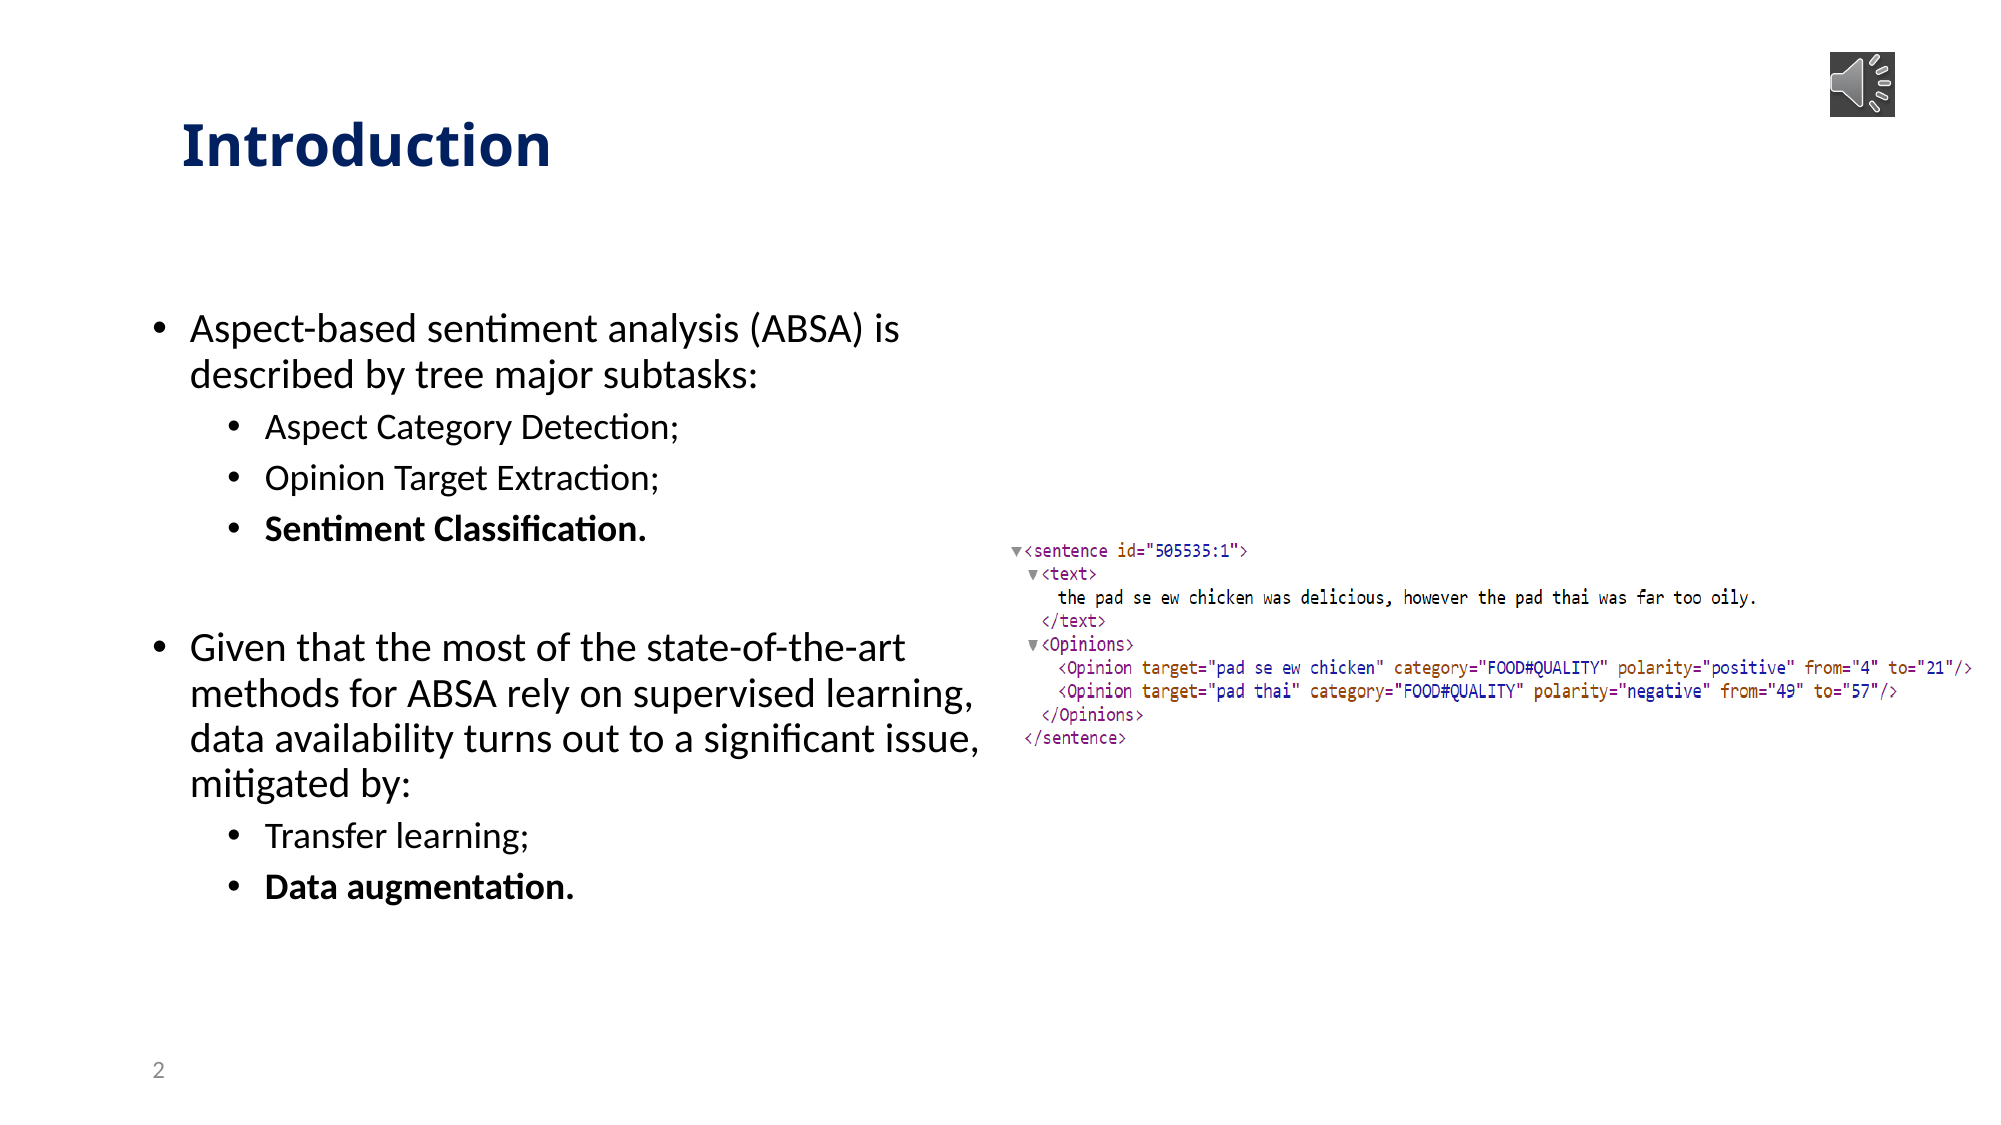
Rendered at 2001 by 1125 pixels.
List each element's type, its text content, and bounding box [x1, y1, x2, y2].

slide_number 2 [137, 1042, 1863, 1096]
title Introduction [0, 84, 2000, 211]
picture [1829, 51, 1896, 119]
list Aspect-based sentiment analysis (ABSA) is described by tree major subtasks: Aspect Category Detection; Opinion Target Extraction; Sentiment Classification. Given that the most of the state-of-the-art methods for ABSA rely on supervised learning, data availability turns out to a significant issue, mitigated by: Transfer learning; Data augmentation. [137, 299, 1057, 1014]
picture [1003, 538, 1982, 750]
